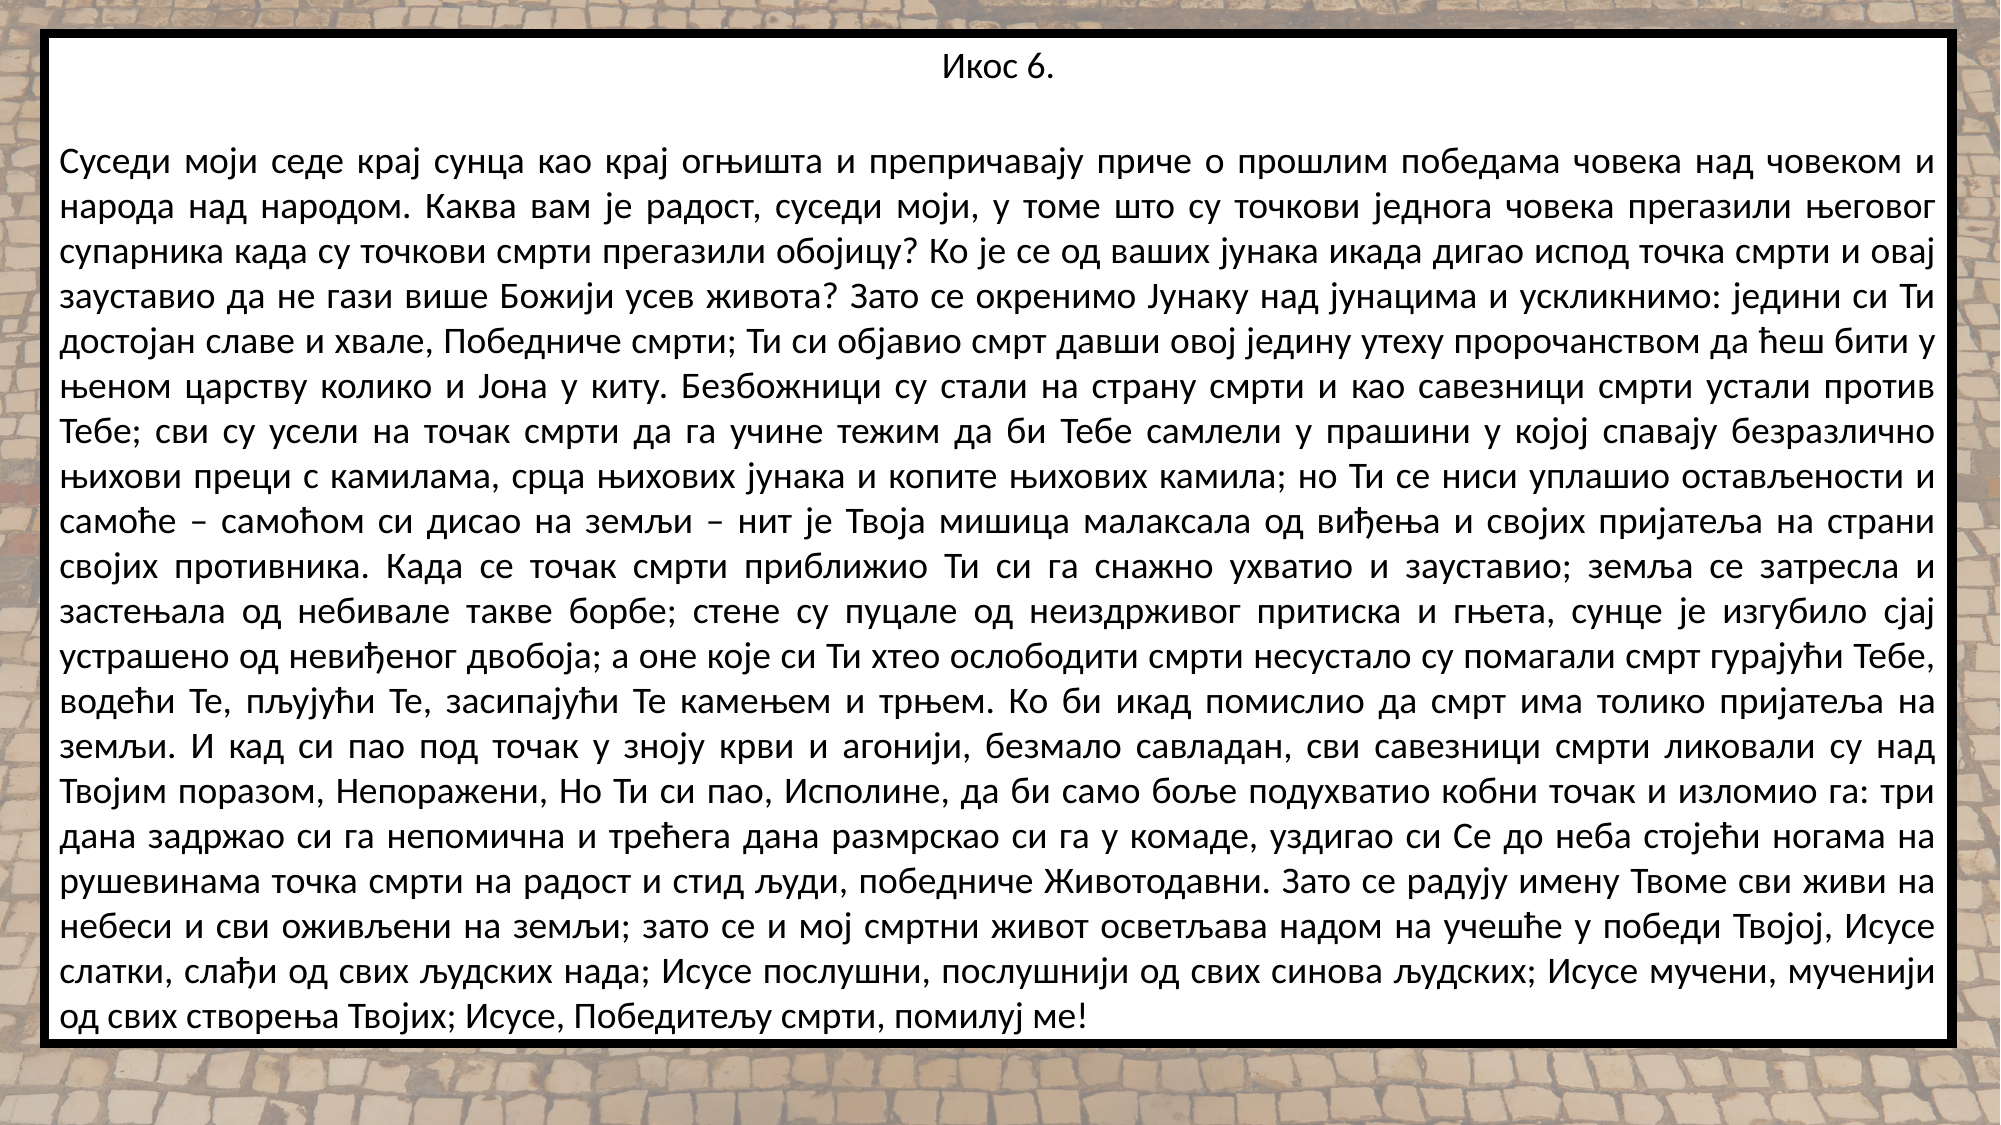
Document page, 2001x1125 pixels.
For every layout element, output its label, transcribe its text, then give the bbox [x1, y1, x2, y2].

text_box Икос 6. Суседи моји седе крај сунца као крај огњишта и препричавају приче о прошлим победама човека над човеком и народа над народом. Каква вам је радост, суседи моји, у томе што су точкови једнога човека прегазили његовог супарника када су точкови смрти прегазили обојицу? Ко је се од ваших јунака икада дигао испод точка смрти и овај зауставио да не гази више Божији усев живота? Зато се окренимо Јунаку над јунацима и ускликнимо: једини си Ти достојан славе и хвале, Победниче смрти; Ти си објавио смрт давши овој једину утеху пророчанством да ћеш бити у њеном царству колико и Јона у киту. Безбожници су стали на страну смрти и као савезници смрти устали против Тебе; сви су усели на точак смрти да га учине тежим да би Тебе самлели у прашини у којој спавају безразлично њихови преци с камилама, срца њихових јунака и копите њихових камила; но Ти се ниси уплашио остављености и самоће – самоћом си дисао на земљи – нит је Твоја мишица малаксала од виђења и својих пријатеља на страни својих противника. Када се точак смрти приближио Ти си га снажно ухватио и зауставио; земља се затресла и застењала од небивале такве борбе; стене су пуцале од неиздрживог притиска и гњета, сунце је изгубило сјај устрашено од невиђеног двобоја; а оне које си Ти хтео ослободити смрти несустало су помагали смрт гурајући Тебе, водећи Те, пљујући Те, засипајући Те камењем и трњем. Ко би икад помислио да смрт има толико пријатеља на земљи. И кад си пао под точак у зноју крви и агонији, безмало савладан, сви савезници смрти ликовали су над Твојим поразом, Непоражени, Но Ти си пао, Исполине, да би само боље подухватио кобни точак и изломио га: три дана задржао си га непомична и трећега дана размрскао си га у комаде, уздигао си Се до неба стојећи ногама на рушевинама точка смрти на радост и стид људи, победниче Животодавни. Зато се радују имену Твоме сви живи на небеси и сви оживљени на земљи; зато се и мој смртни живот осветљава надом на учешће у победи Твојој, Исусе слатки, слађи од свих људских нада; Исусе послушни, послушнији од свих синова људских; Исусе мучени, мученији од свих створења Твојих; Исусе, Победитељу смрти, помилуј ме! [44, 33, 1953, 1044]
